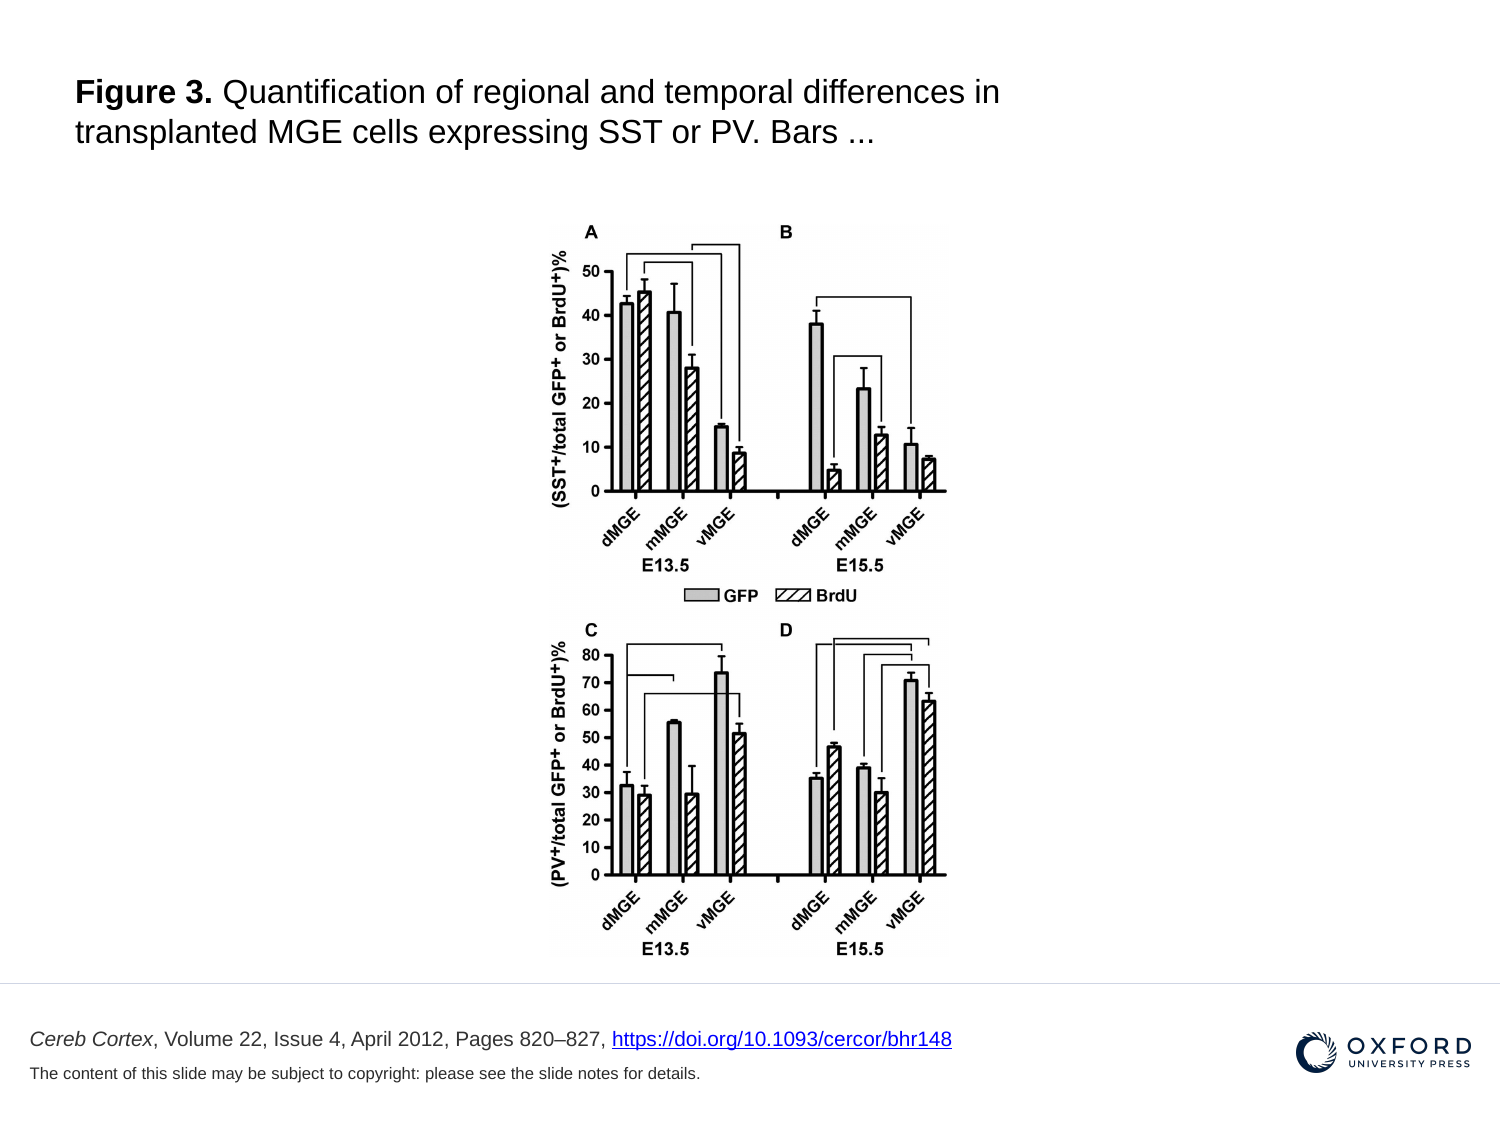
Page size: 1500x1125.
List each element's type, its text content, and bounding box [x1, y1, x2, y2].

picture [549, 224, 949, 957]
picture [1296, 1032, 1471, 1073]
title Figure 3. Quantification of regional and temporal differences in transplanted MGE cells expressing SST or PV. Bars ... [75, 69, 1078, 171]
footer Cereb Cortex, Volume 22, Issue 4, April 2012, Pages 820–827, https://doi.org/10.1093/cercor/bhr148 The content of this slide may be subject to copyright: please see the slide notes for details. [0, 983, 1260, 1125]
